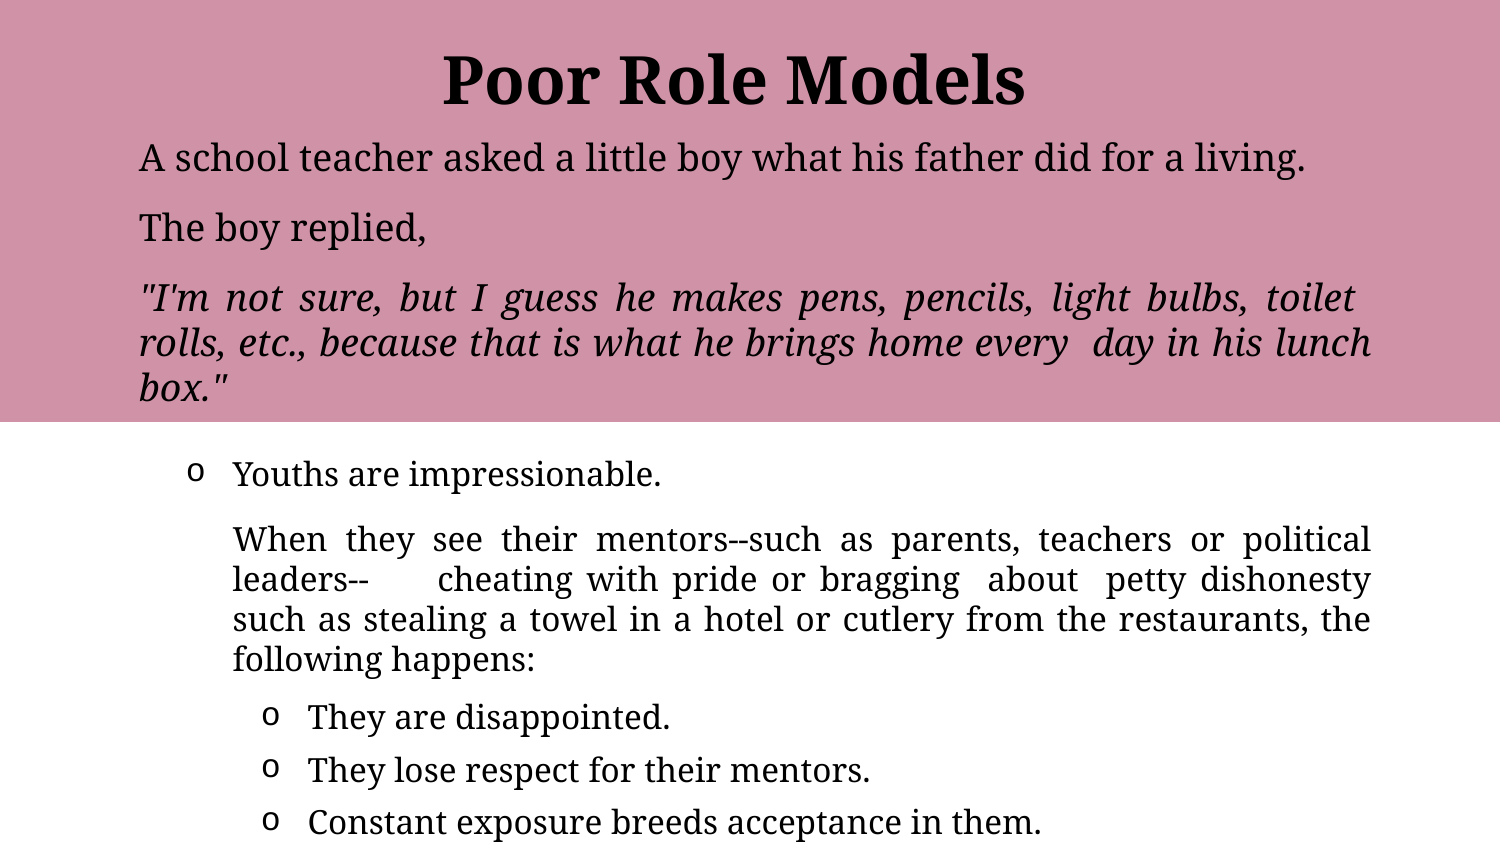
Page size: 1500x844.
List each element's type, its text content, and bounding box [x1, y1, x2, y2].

text_box Youths are impressionable. When they see their mentors--such as parents, teachers or political leaders-- cheating with pride or bragging about petty dishonesty such as stealing a towel in a hotel or cutlery from the restaurants, the following happens: They are disappointed. They lose respect for their mentors. Constant exposure breeds acceptance in them. [171, 445, 1388, 844]
text_box A school teacher asked a little boy what his father did for a living. The boy replied, "I'm not sure, but I guess he makes pens, pencils, light bulbs, toilet rolls, etc., because that is what he brings home every day in his lunch box." [123, 126, 1388, 417]
text_box Poor Role Models [427, 30, 1060, 126]
